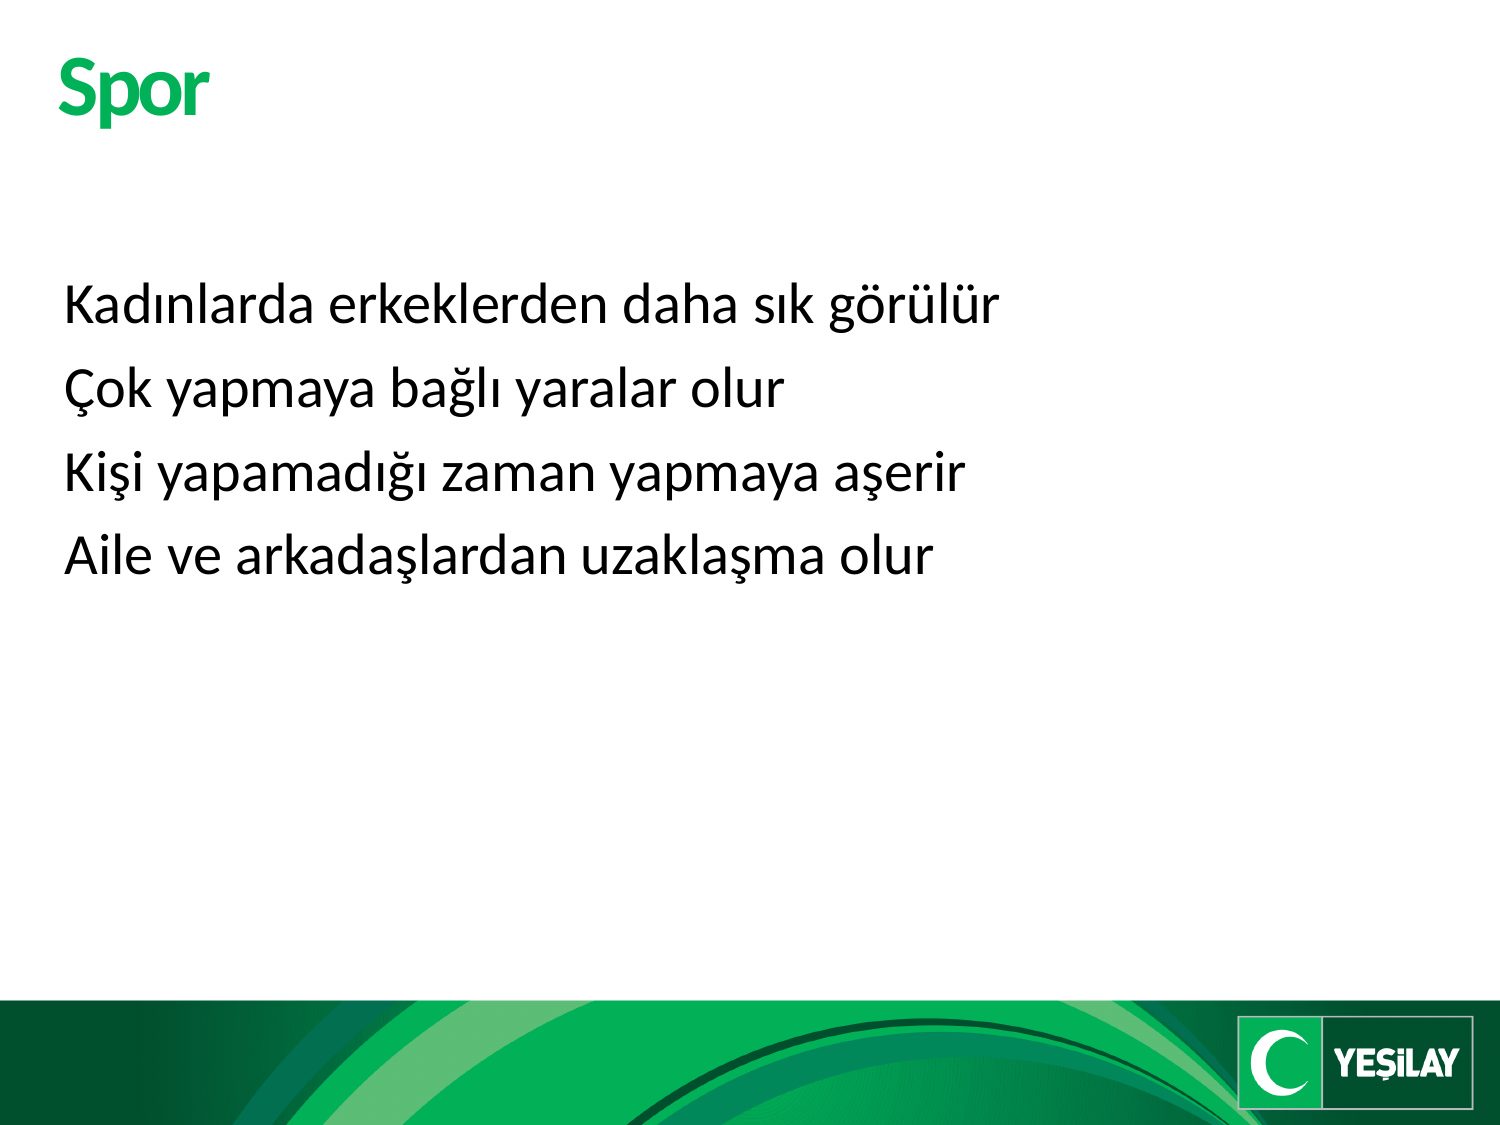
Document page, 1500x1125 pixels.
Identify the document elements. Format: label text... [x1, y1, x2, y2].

picture [0, 0, 1500, 1125]
title Spor [42, 32, 1481, 236]
list Kadınlarda erkeklerden daha sık görülür Çok yapmaya bağlı yaralar olur Kişi yapamadığı zaman yapmaya aşerir Aile ve arkadaşlardan uzaklaşma olur [49, 265, 1475, 891]
